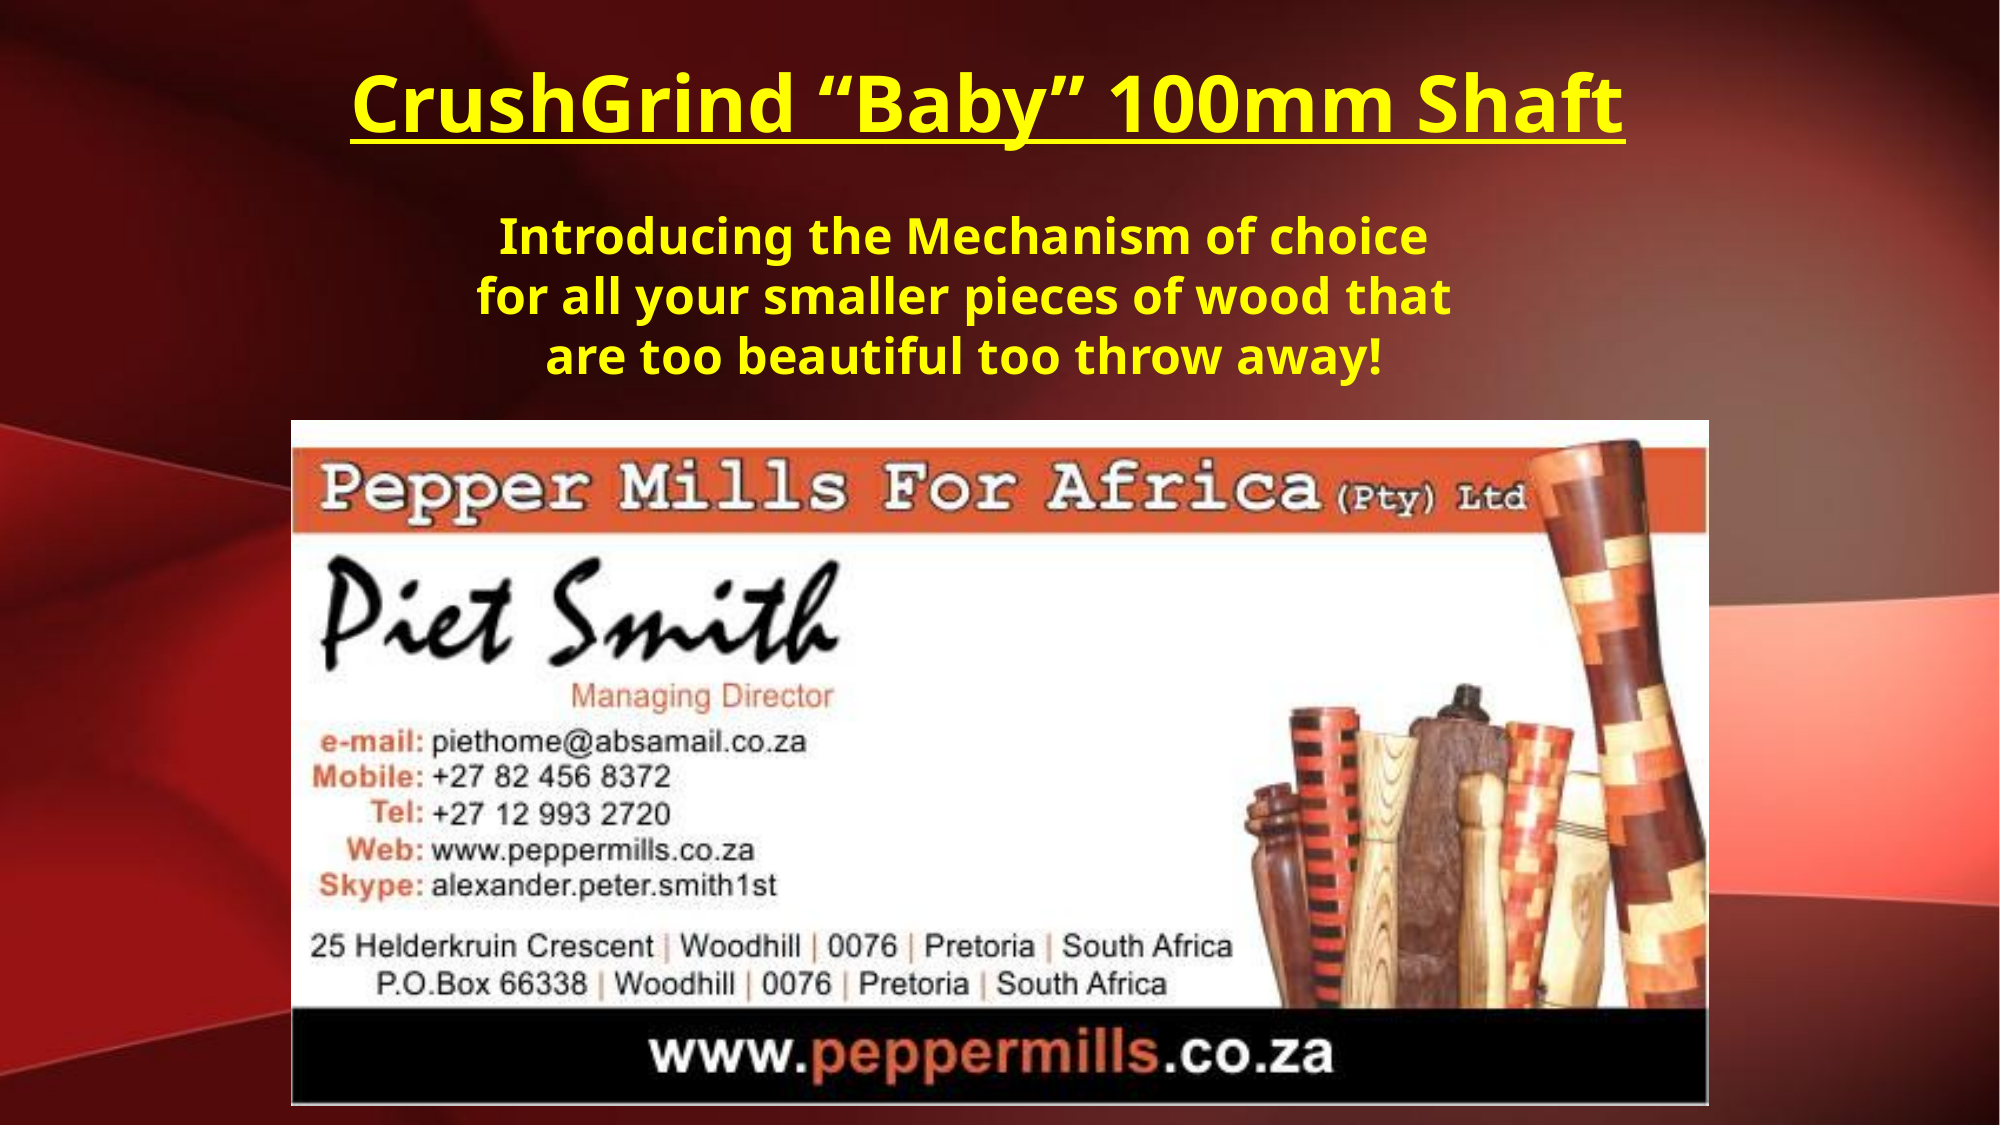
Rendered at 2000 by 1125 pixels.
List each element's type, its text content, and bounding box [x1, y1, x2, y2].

picture [0, 0, 2000, 1125]
subtitle CrushGrind “Baby” 100mm Shaft [231, 54, 1745, 222]
text_box Introducing the Mechanism of choice for all your smaller pieces of wood that are too beautiful too throw away! [456, 197, 1473, 393]
